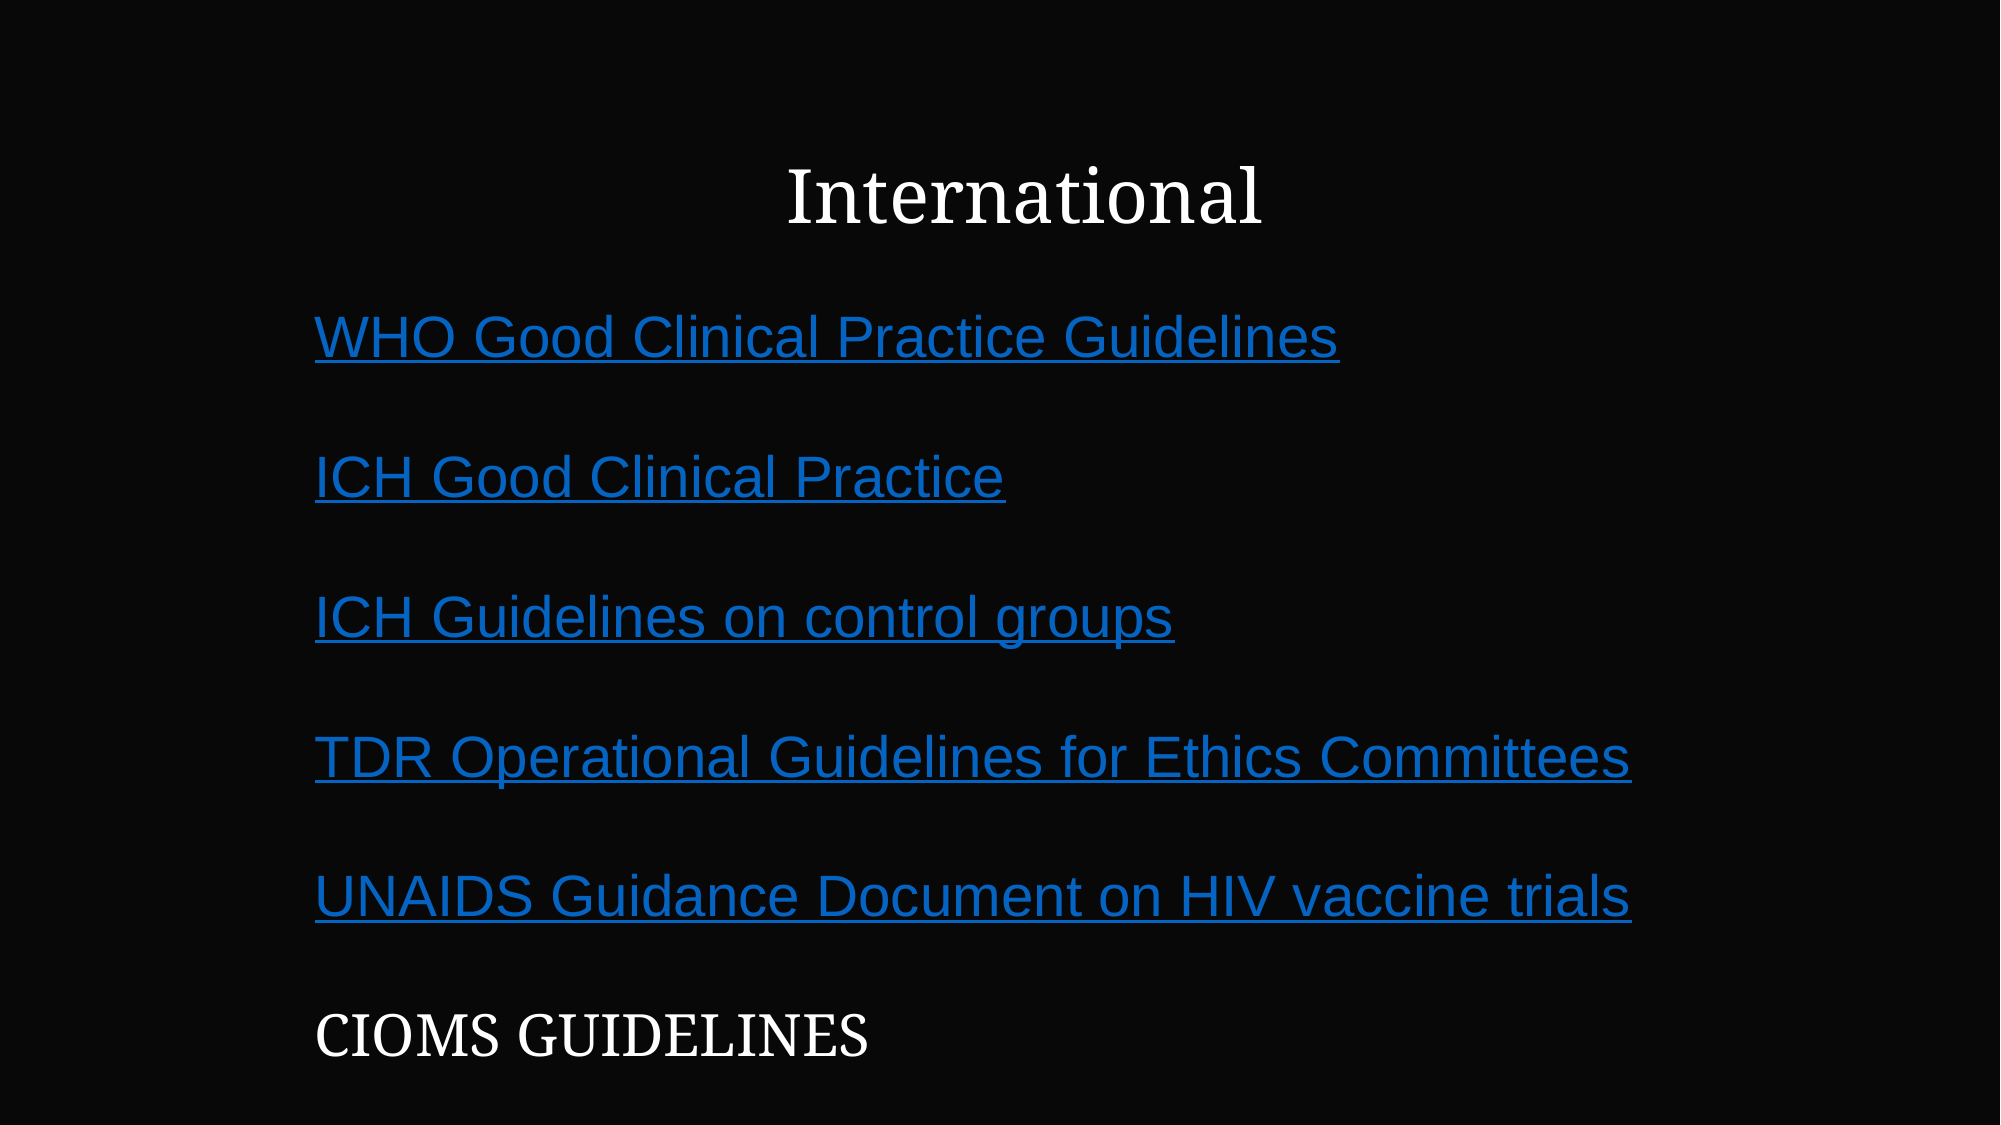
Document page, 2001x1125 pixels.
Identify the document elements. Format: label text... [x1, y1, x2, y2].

text_box International WHO Good Clinical Practice Guidelines ICH Good Clinical Practice ICH Guidelines on control groups TDR Operational Guidelines for Ethics Committees UNAIDS Guidance Document on HIV vaccine trials CIOMS GUIDELINES [300, 21, 1750, 1125]
